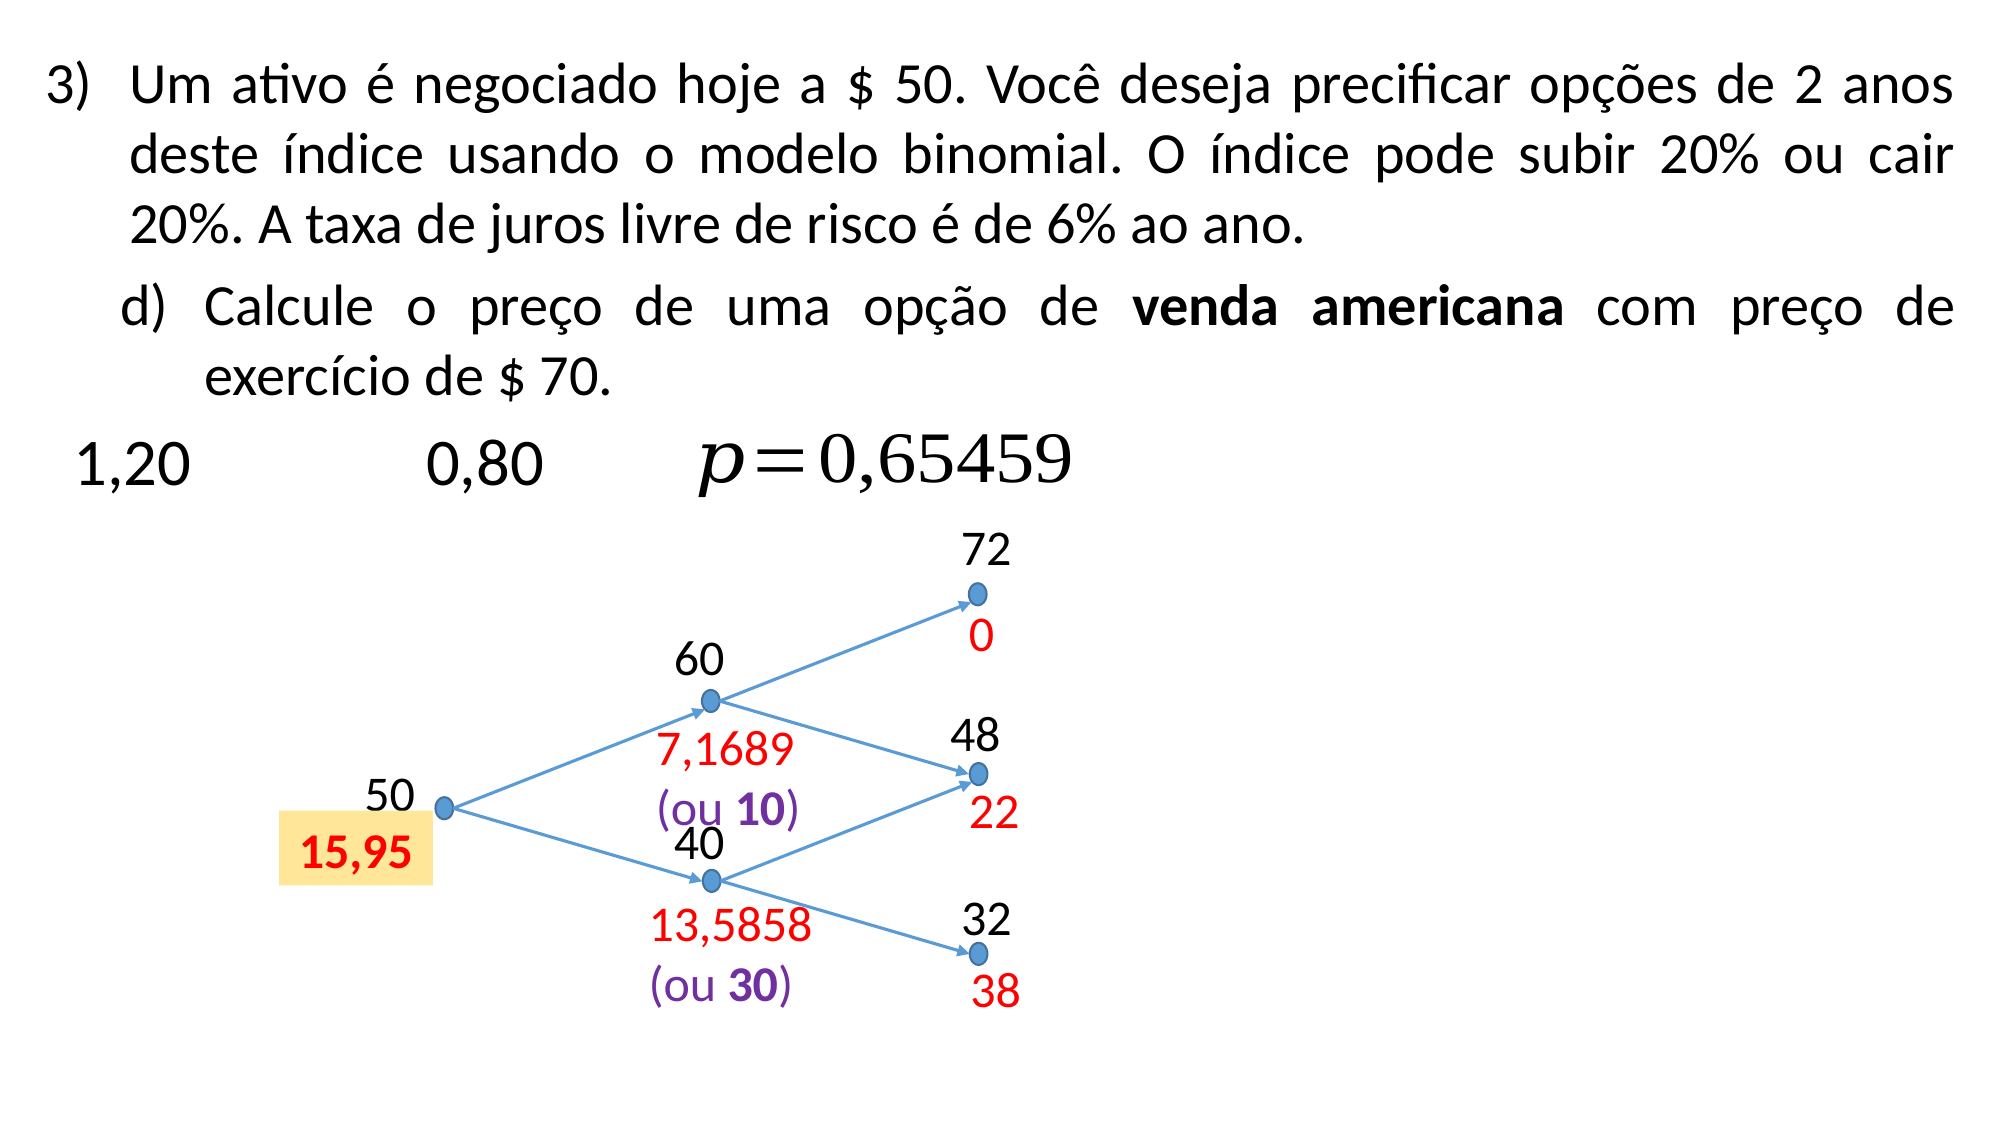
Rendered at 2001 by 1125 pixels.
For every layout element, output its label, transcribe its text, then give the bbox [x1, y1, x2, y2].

text_box 0 [954, 594, 1066, 669]
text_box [453, 808, 703, 882]
text_box 40 [703, 843, 720, 877]
text_box [967, 582, 988, 594]
text_box [700, 693, 719, 707]
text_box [720, 880, 970, 954]
text_box 15,95 [279, 810, 433, 886]
text_box 48 [969, 693, 1104, 769]
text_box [719, 602, 972, 702]
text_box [720, 781, 973, 881]
text_box 7,1689 (ou 10) [641, 707, 835, 843]
text_box 22 [954, 771, 1066, 847]
text_box 50 [338, 754, 453, 829]
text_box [453, 709, 705, 809]
text_box Um ativo é negociado hoje a $ 50. Você deseja precificar opções de 2 anos deste índice usando o modelo binomial. O índice pode subir 20% ou cair 20%. A taxa de juros livre de risco é de 6% ao ano. Calcule o preço de uma opção de venda americana com preço de exercício de $ 70. [30, 37, 1971, 415]
text_box 13,5858 (ou 30) [633, 884, 840, 1019]
text_box 72 [934, 507, 1103, 583]
text_box 38 [955, 950, 1067, 1025]
text_box 60 [647, 618, 719, 693]
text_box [719, 701, 969, 775]
text_box 32 [970, 877, 1104, 953]
text_box [701, 877, 720, 884]
